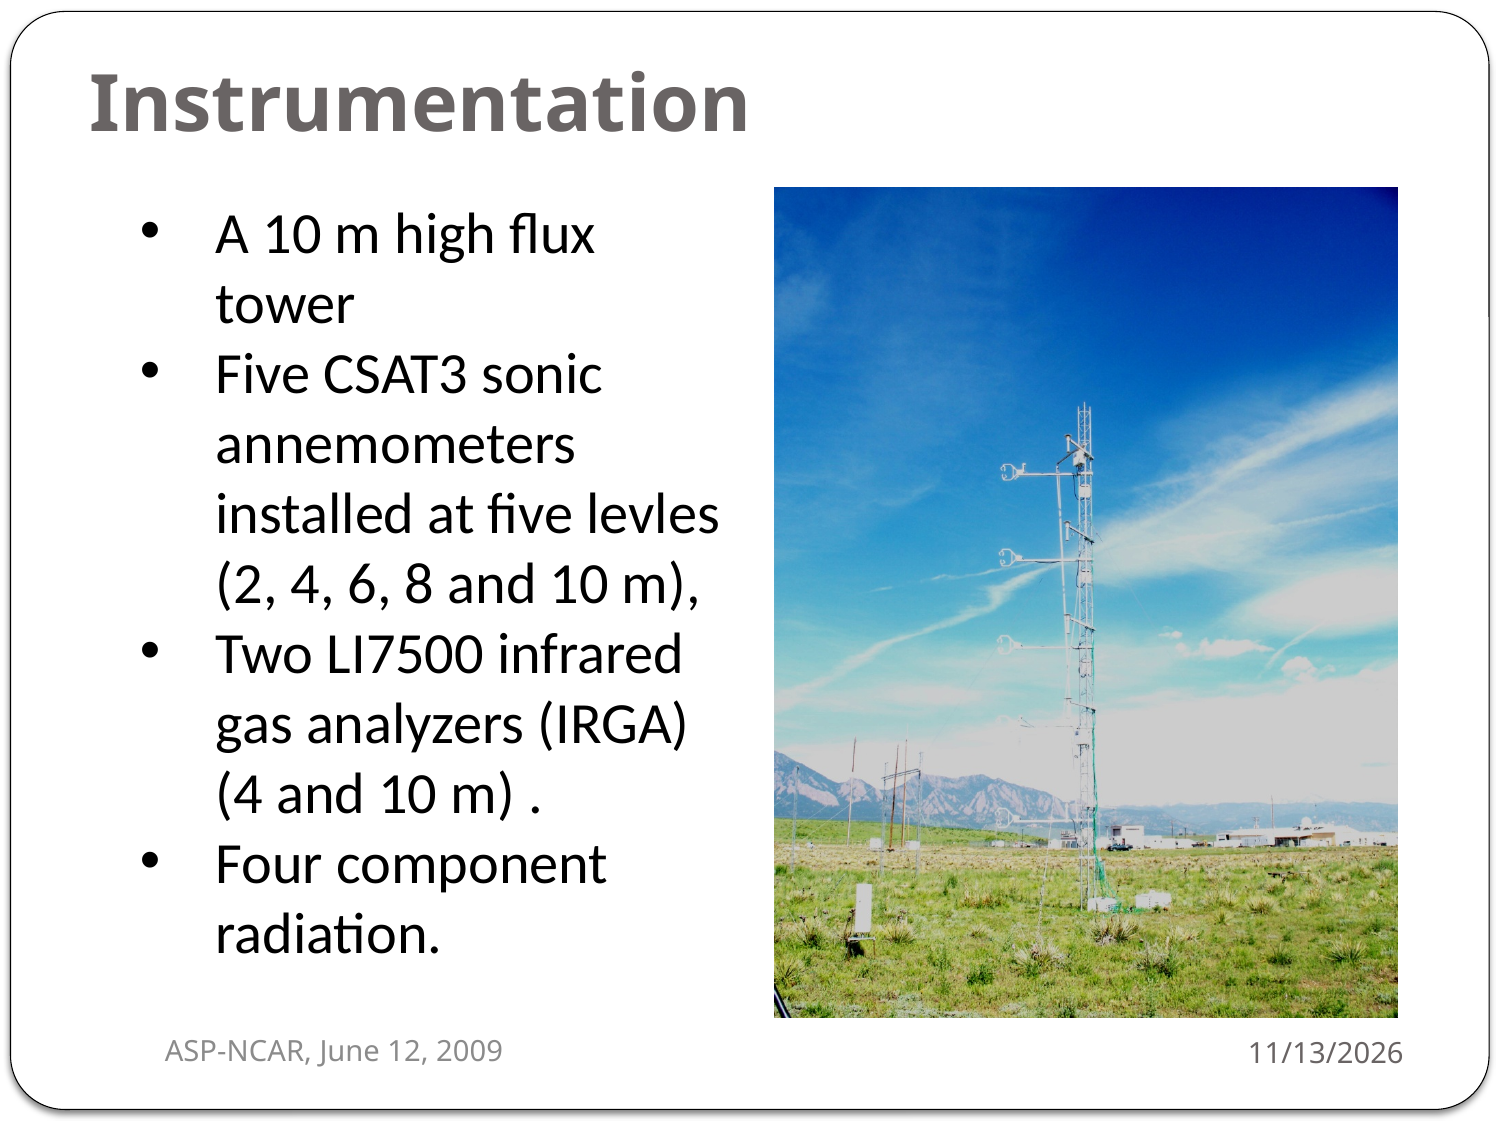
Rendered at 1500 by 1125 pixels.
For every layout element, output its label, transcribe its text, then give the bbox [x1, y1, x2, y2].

footer ASP-NCAR, June 12, 2009 [150, 1012, 800, 1088]
text_box A 10 m high flux tower Five CSAT3 sonic annemometers installed at five levles (2, 4, 6, 8 and 10 m), Two LI7500 infrared gas analyzers (IRGA) (4 and 10 m) . Four component radiation. [125, 187, 763, 972]
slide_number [1012, 1015, 1419, 1094]
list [774, 187, 1398, 1018]
title Instrumentation [75, 45, 1425, 163]
